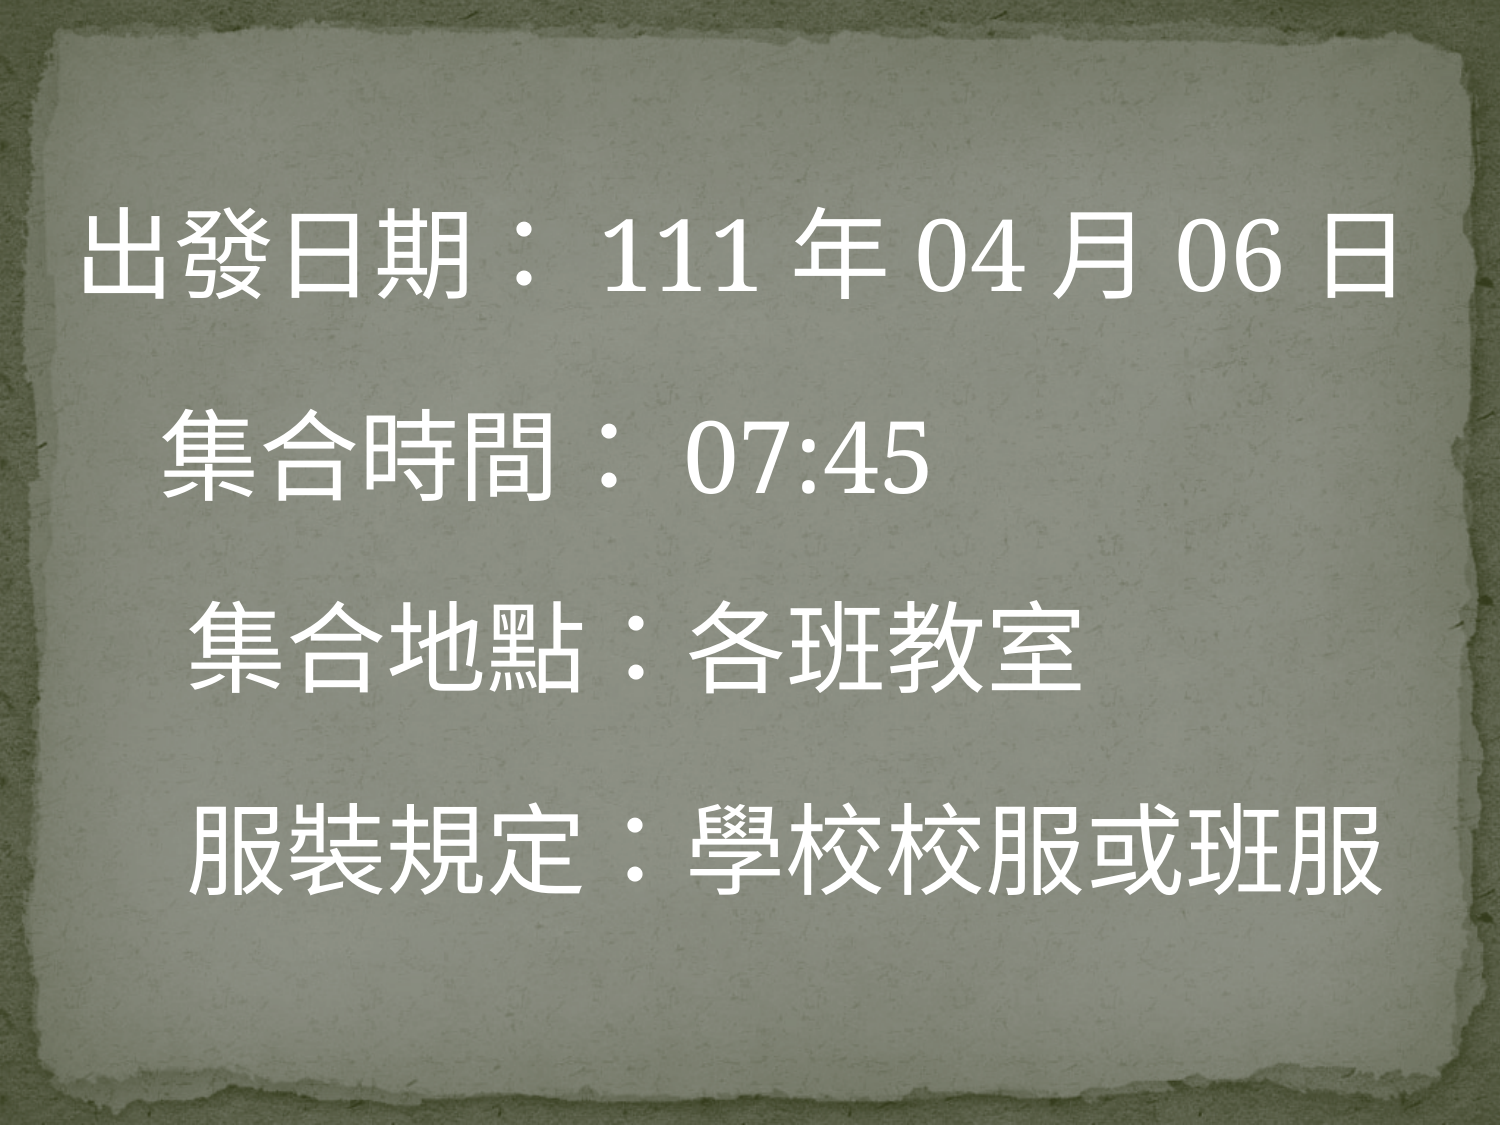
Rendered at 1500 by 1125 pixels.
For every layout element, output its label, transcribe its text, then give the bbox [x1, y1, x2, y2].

text_box 集合地點：各班教室 [172, 578, 1102, 714]
text_box 集合時間：07:45 [144, 386, 951, 522]
text_box 服裝規定：學校校服或班服 [171, 780, 1402, 916]
text_box 出發日期：111年04月06日 [59, 184, 1425, 320]
